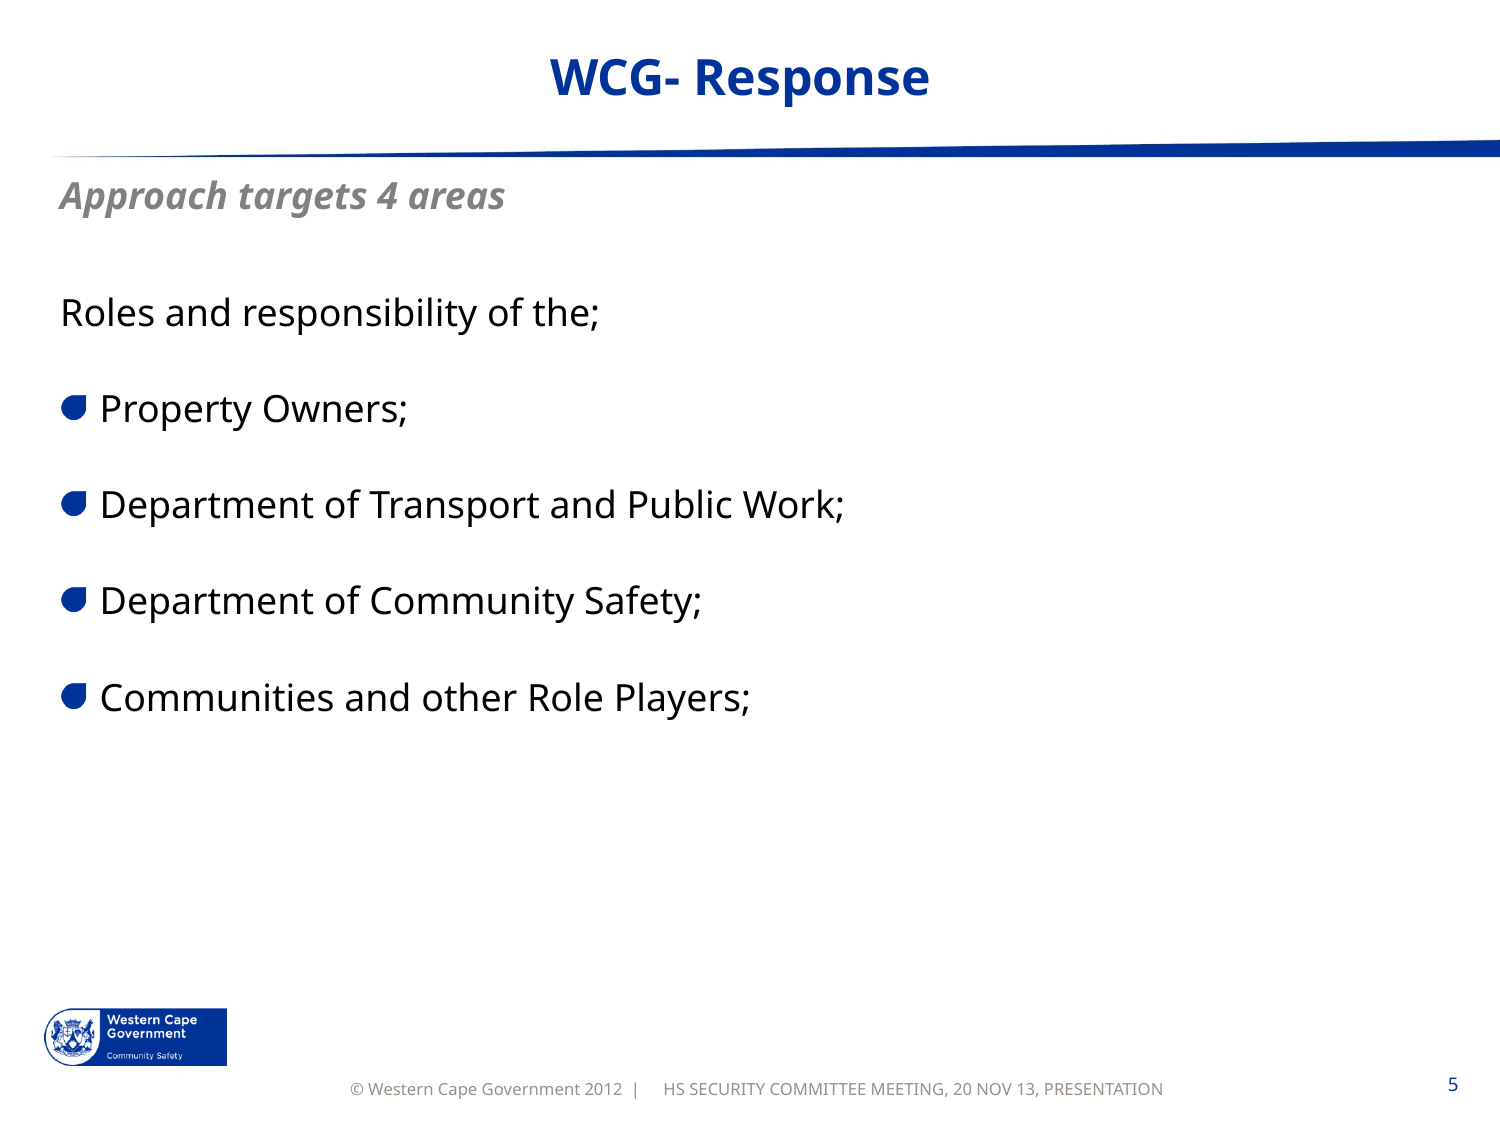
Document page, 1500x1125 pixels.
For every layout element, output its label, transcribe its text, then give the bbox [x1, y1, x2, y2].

picture [60, 394, 87, 421]
list Approach targets 4 areas [48, 170, 1459, 218]
title WCG- Response [48, 29, 1459, 122]
picture [60, 682, 87, 710]
slide_number 5 [1374, 1061, 1459, 1099]
picture [0, 121, 1500, 184]
picture [60, 586, 87, 613]
picture [60, 490, 87, 517]
footer HS SECURITY COMMITTEE MEETING, 20 NOV 13, PRESENTATION [663, 1061, 1343, 1099]
list Roles and responsibility of the; Property Owners; Department of Transport and Public Work; Department of Community Safety; Communities and other Role Players; [48, 231, 1459, 1000]
picture [44, 1008, 227, 1066]
